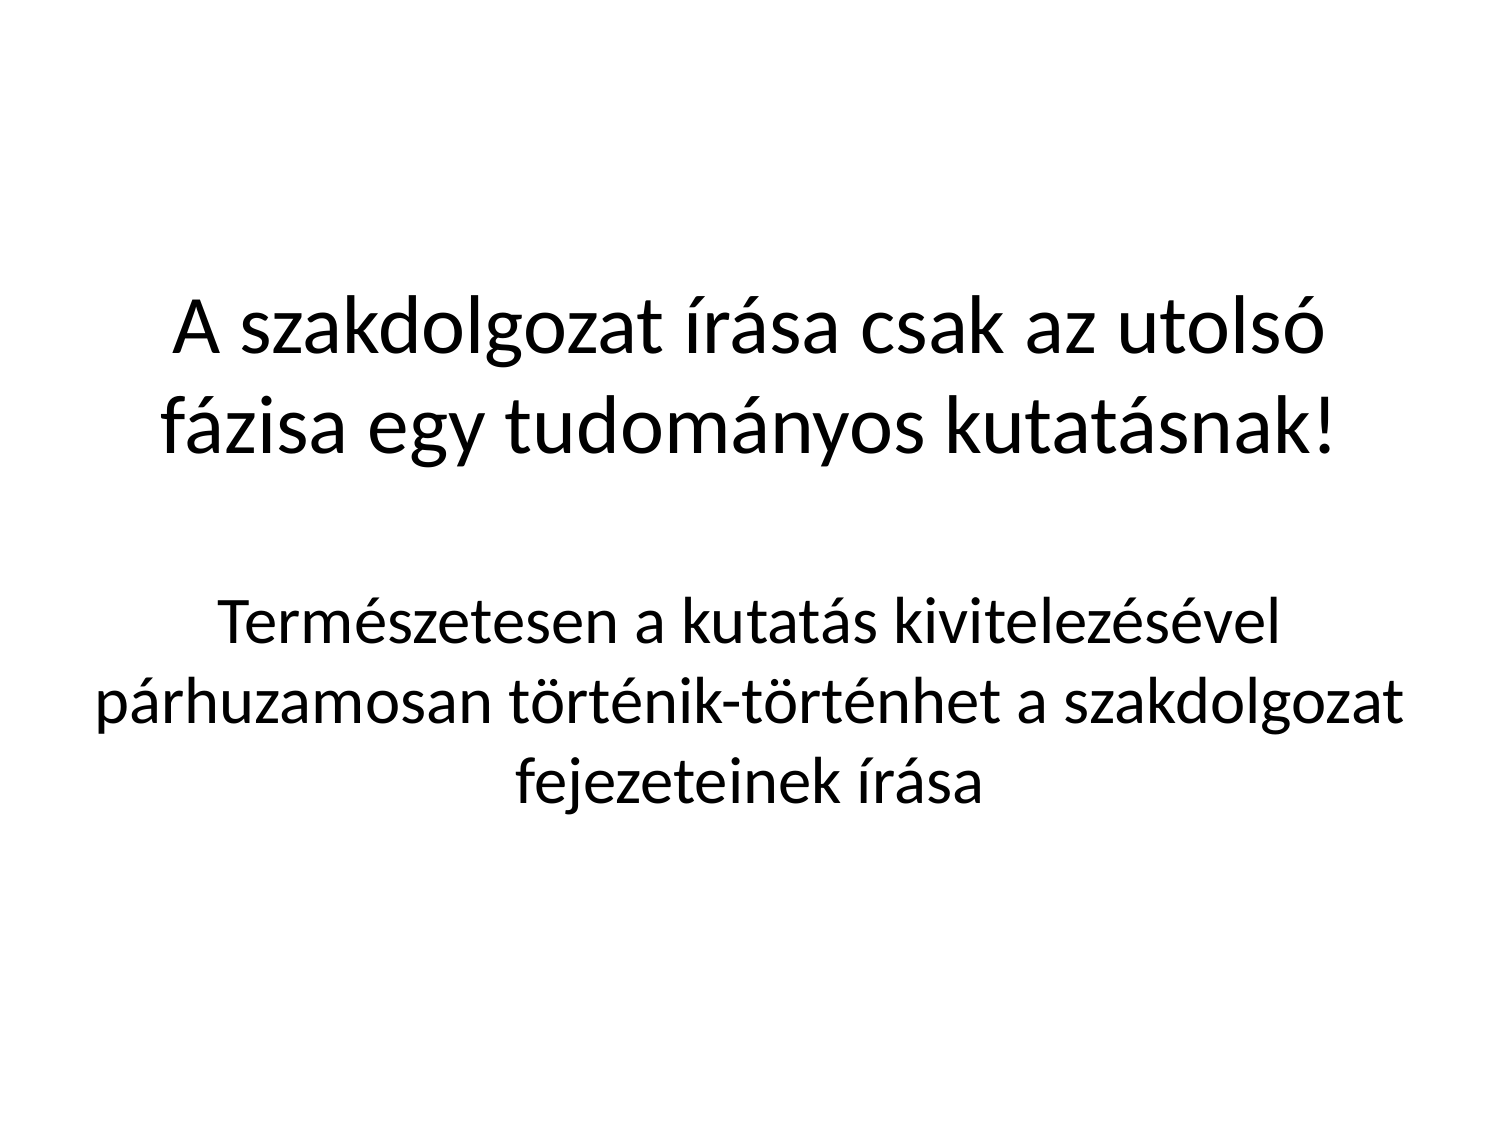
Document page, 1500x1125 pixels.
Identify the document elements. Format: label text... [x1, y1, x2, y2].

list A szakdolgozat írása csak az utolsó fázisa egy tudományos kutatásnak! Természetesen a kutatás kivitelezésével párhuzamosan történik-történhet a szakdolgozat fejezeteinek írása [75, 262, 1425, 1005]
